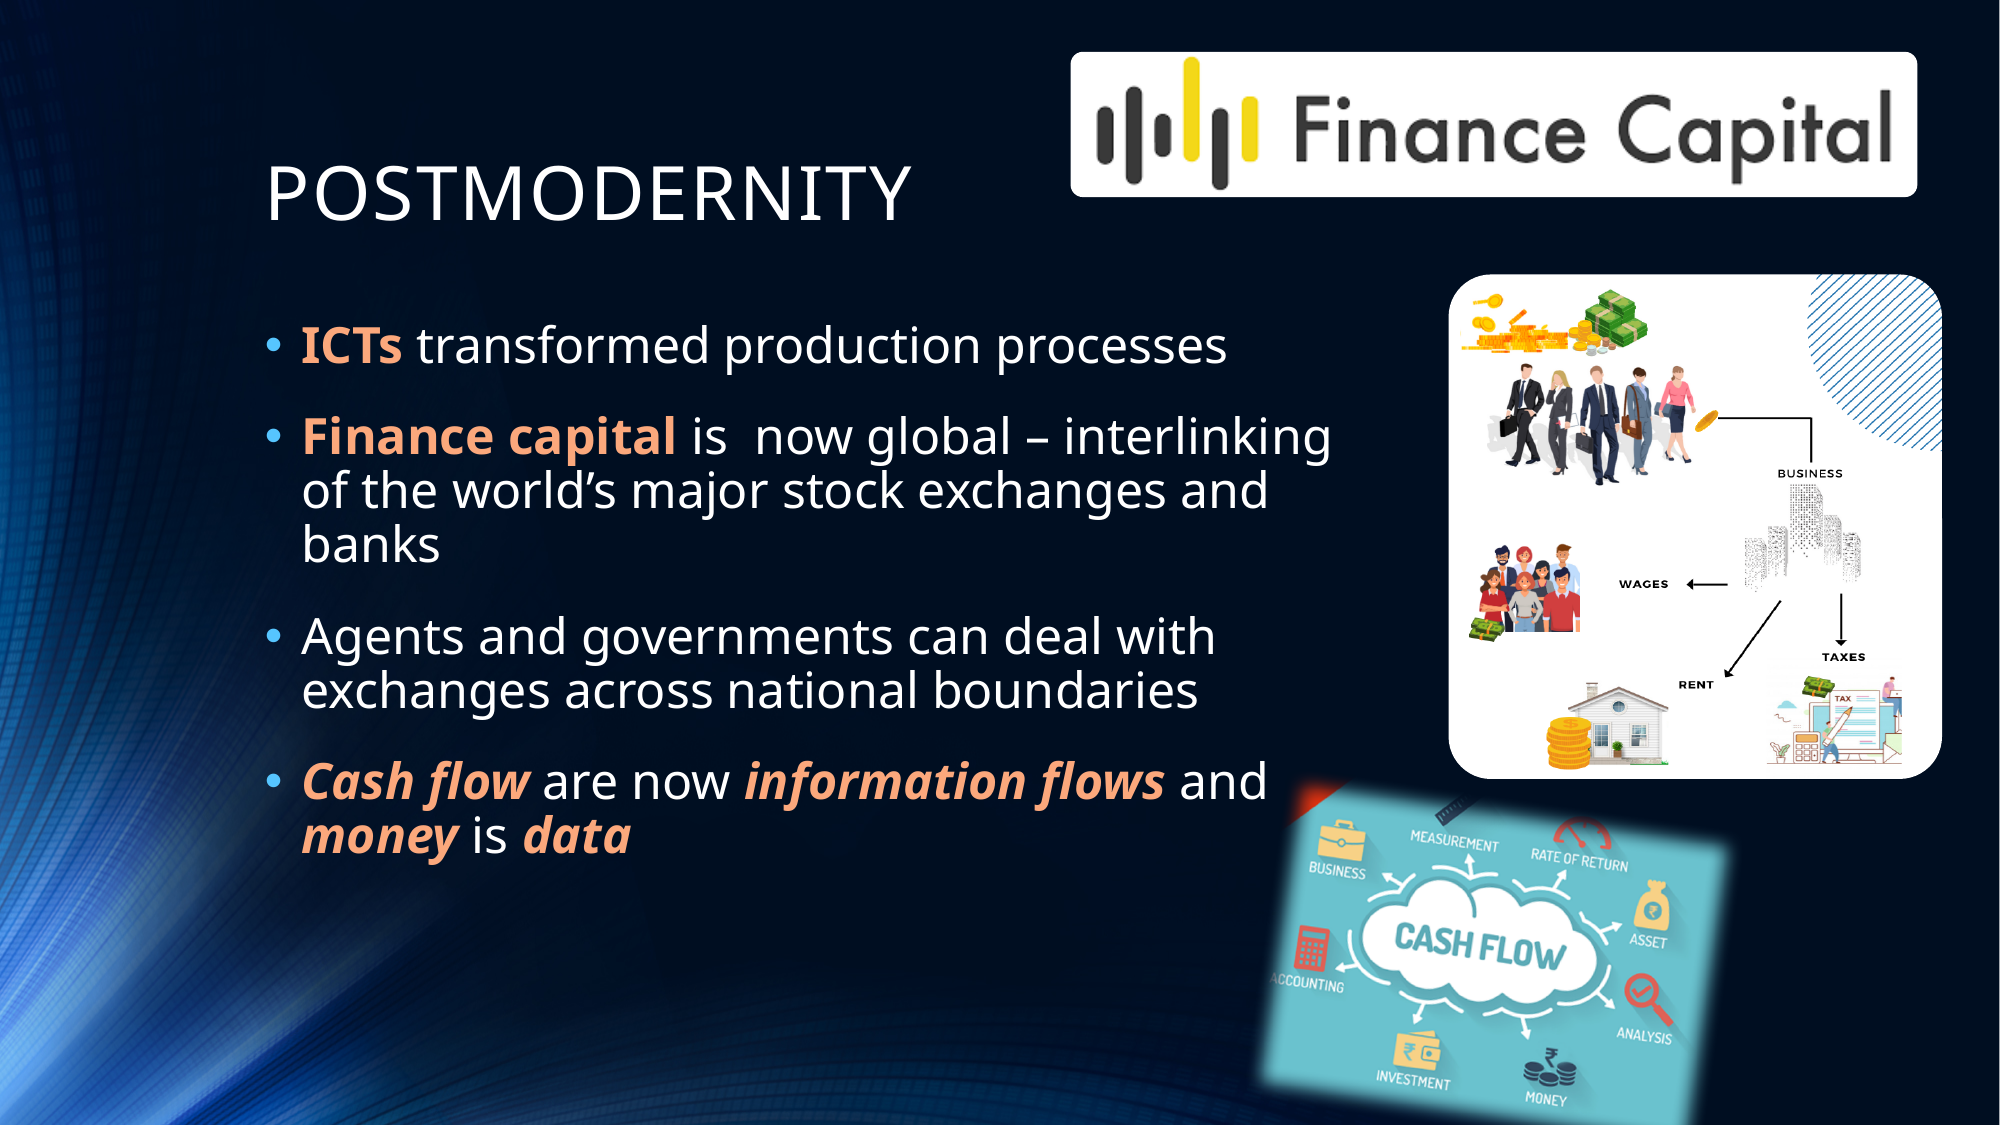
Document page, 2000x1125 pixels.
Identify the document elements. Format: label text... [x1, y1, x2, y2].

list ICTs transformed production processes Finance capital is now global – interlinking of the world’s major stock exchanges and banks Agents and governments can deal with exchanges across national boundaries Cash flow are now information flows and money is data [249, 312, 1390, 988]
title POSTMODERNITY [249, 19, 1750, 245]
picture [0, 0, 2000, 1125]
